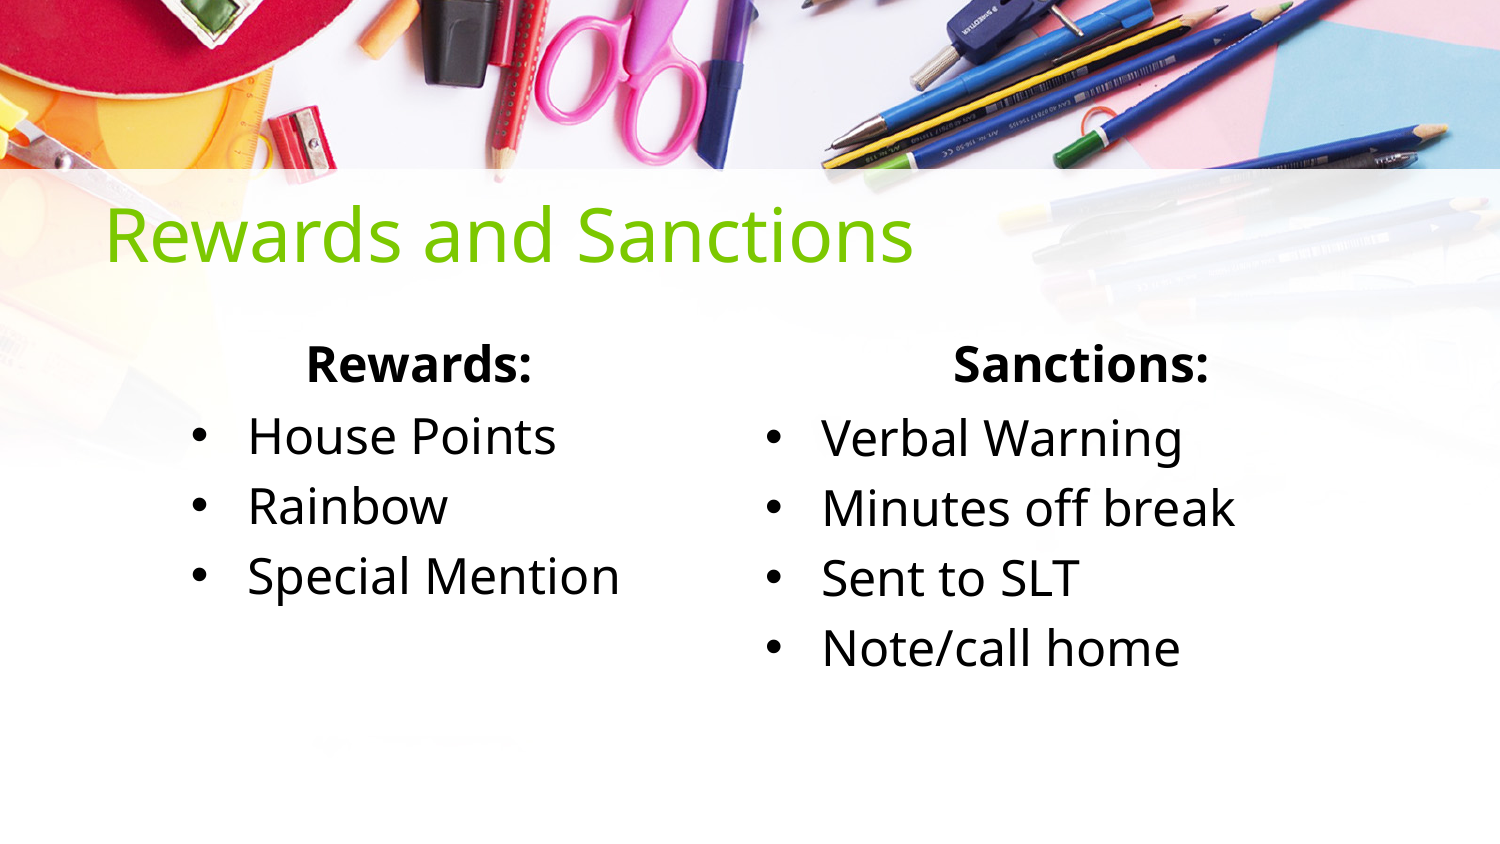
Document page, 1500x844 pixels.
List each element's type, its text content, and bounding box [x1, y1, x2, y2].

list House Points Rainbow Special Mention [175, 396, 663, 771]
list Verbal Warning Minutes off break Sent to SLT Note/call home [750, 399, 1413, 773]
picture [0, 0, 1500, 844]
title Rewards and Sanctions [88, 170, 1416, 296]
list Sanctions: [750, 321, 1413, 399]
list Rewards: [88, 321, 750, 401]
